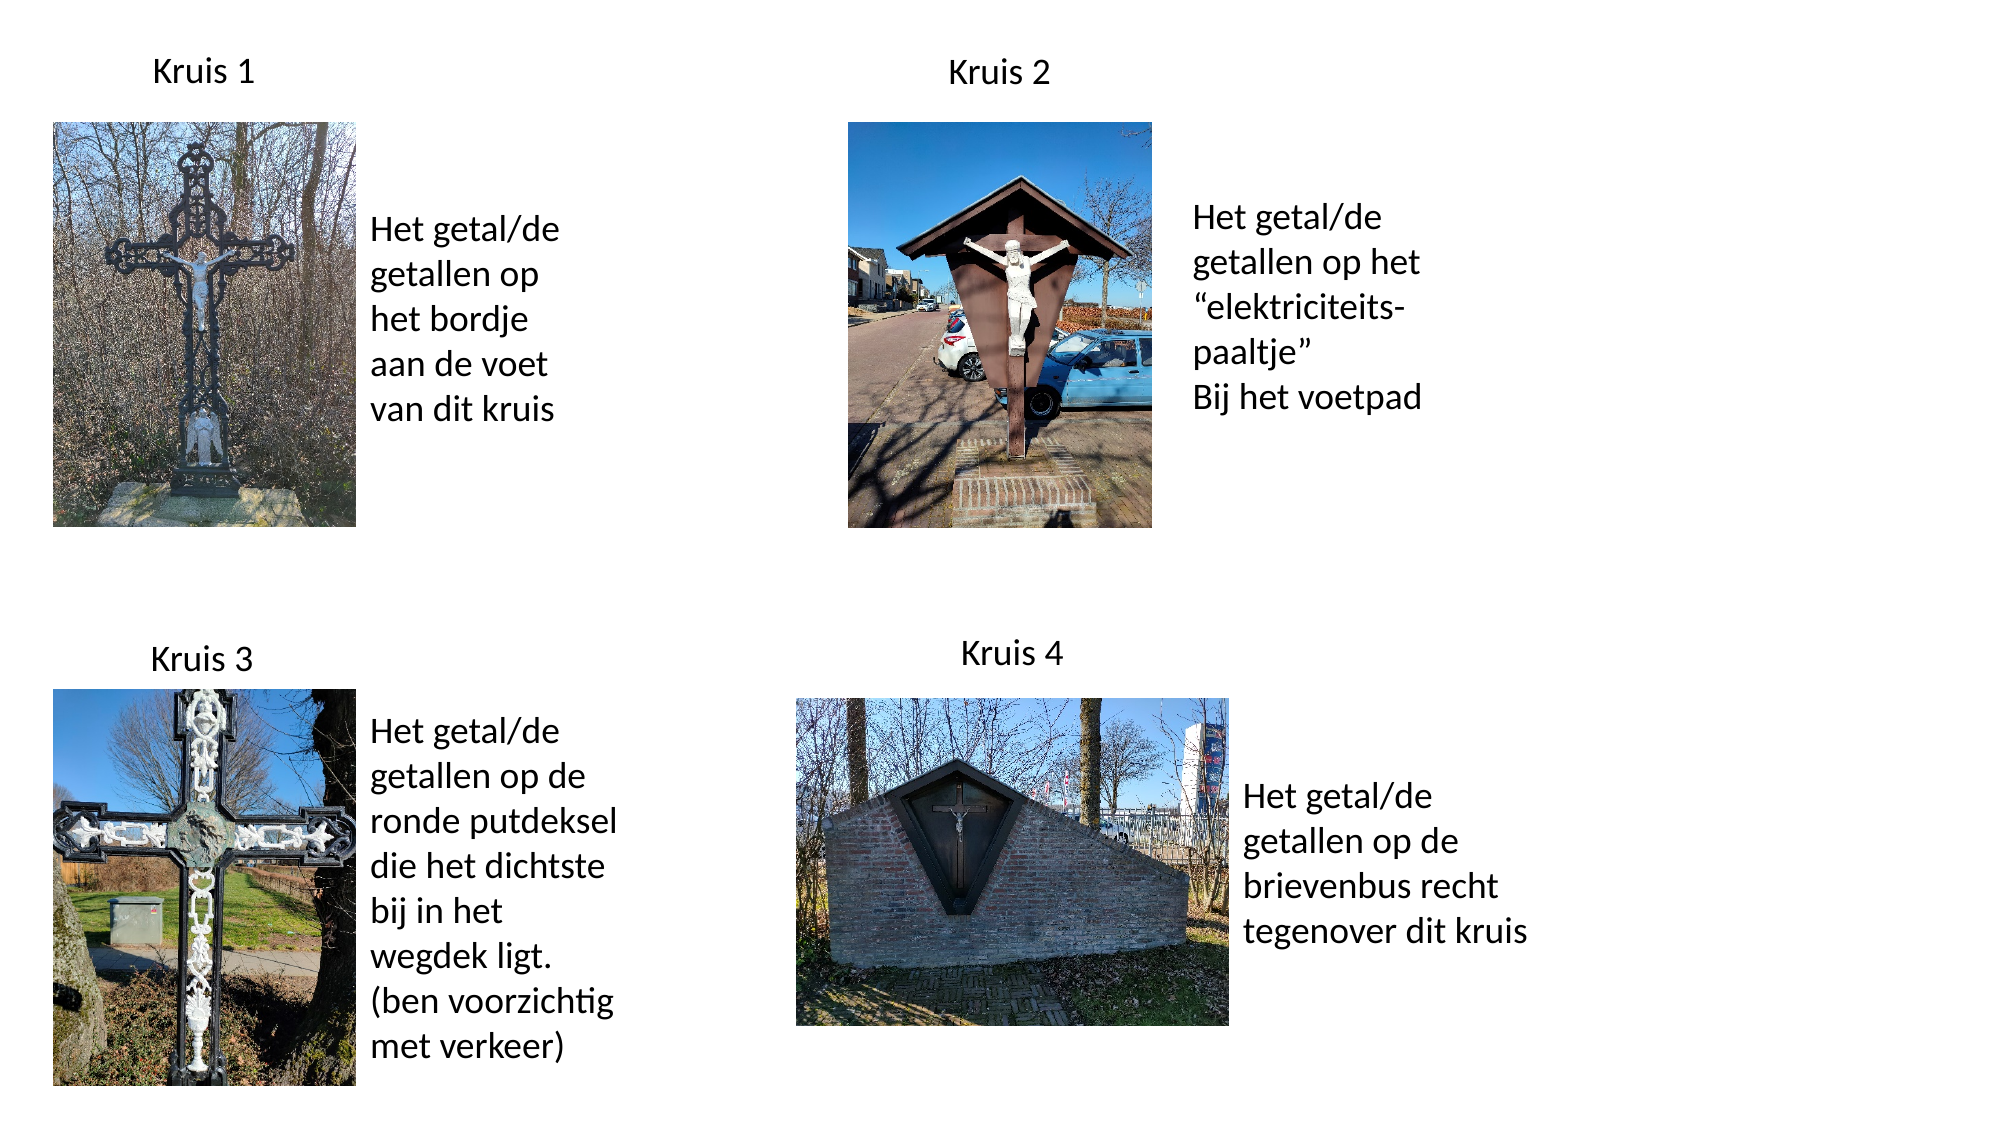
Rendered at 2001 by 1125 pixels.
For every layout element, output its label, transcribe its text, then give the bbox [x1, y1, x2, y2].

text_box Kruis 1 [138, 38, 271, 99]
text_box Het getal/de getallen op het “elektriciteits-paaltje” Bij het voetpad [1177, 184, 1505, 424]
picture [52, 689, 356, 1086]
text_box Kruis 2 [933, 39, 1067, 100]
picture [796, 698, 1229, 1026]
text_box Het getal/de getallen op de brievenbus recht tegenover dit kruis [1229, 763, 1555, 959]
picture [52, 122, 356, 527]
text_box Het getal/de getallen op de ronde putdeksel die het dichtste bij in het wegdek ligt. (ben voorzichtig met verkeer) [356, 698, 636, 1074]
text_box Kruis 3 [136, 626, 269, 686]
picture [848, 122, 1152, 528]
text_box Kruis 4 [946, 620, 1079, 680]
text_box Het getal/de getallen op het bordje aan de voet van dit kruis [356, 196, 597, 437]
